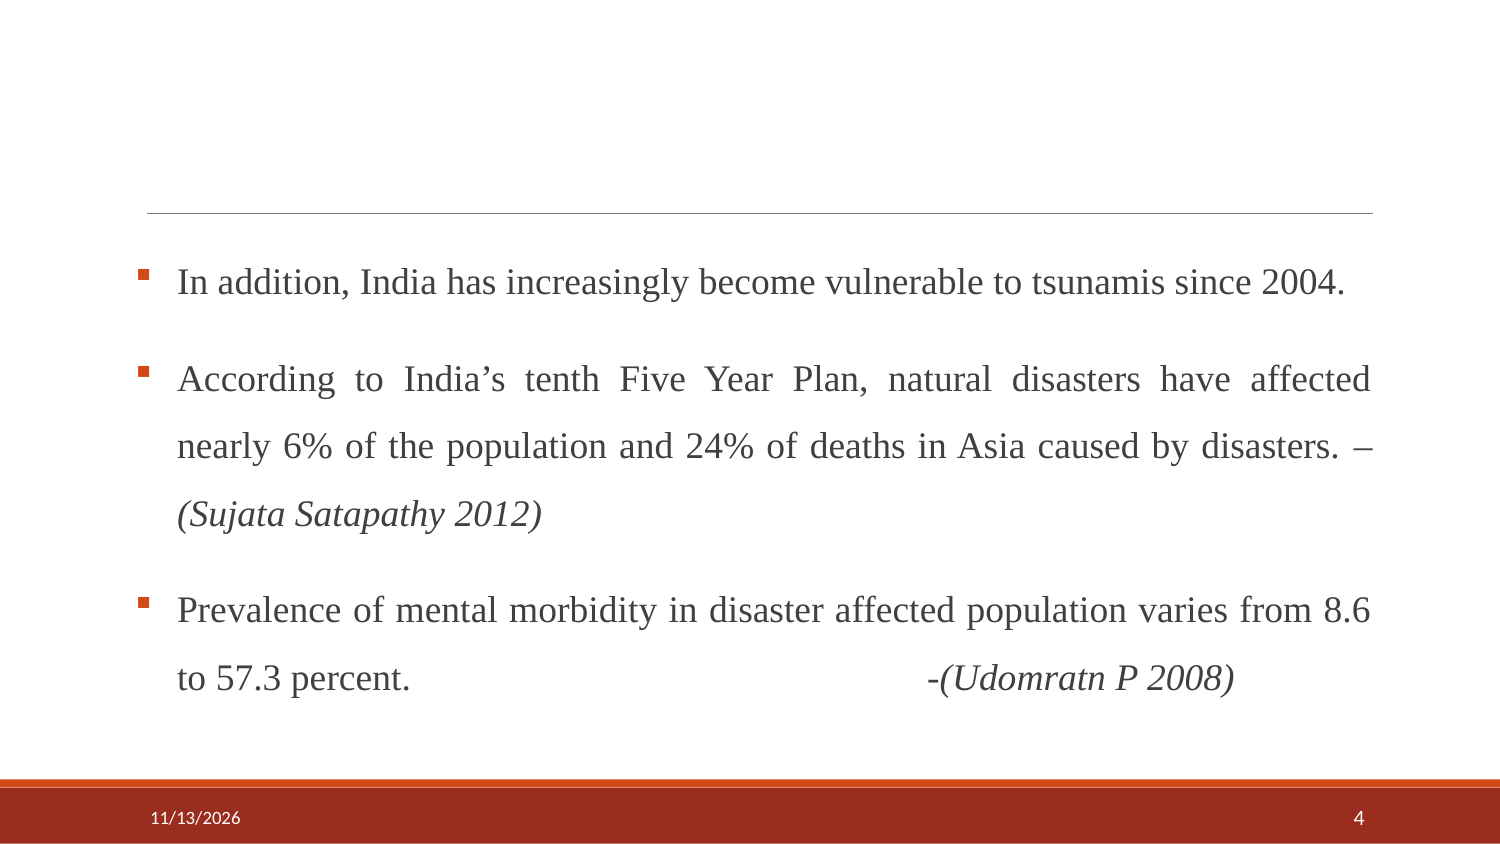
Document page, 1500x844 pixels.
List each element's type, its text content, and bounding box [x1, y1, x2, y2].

slide_number 4 [1218, 794, 1380, 840]
list In addition, India has increasingly become vulnerable to tsunamis since 2004. According to India’s tenth Five Year Plan, natural disasters have affected nearly 6% of the population and 24% of deaths in Asia caused by disasters. –(Sujata Satapathy 2012) Prevalence of mental morbidity in disaster affected population varies from 8.6 to 57.3 percent. -(Udomratn P 2008) [134, 227, 1373, 723]
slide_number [134, 794, 440, 840]
